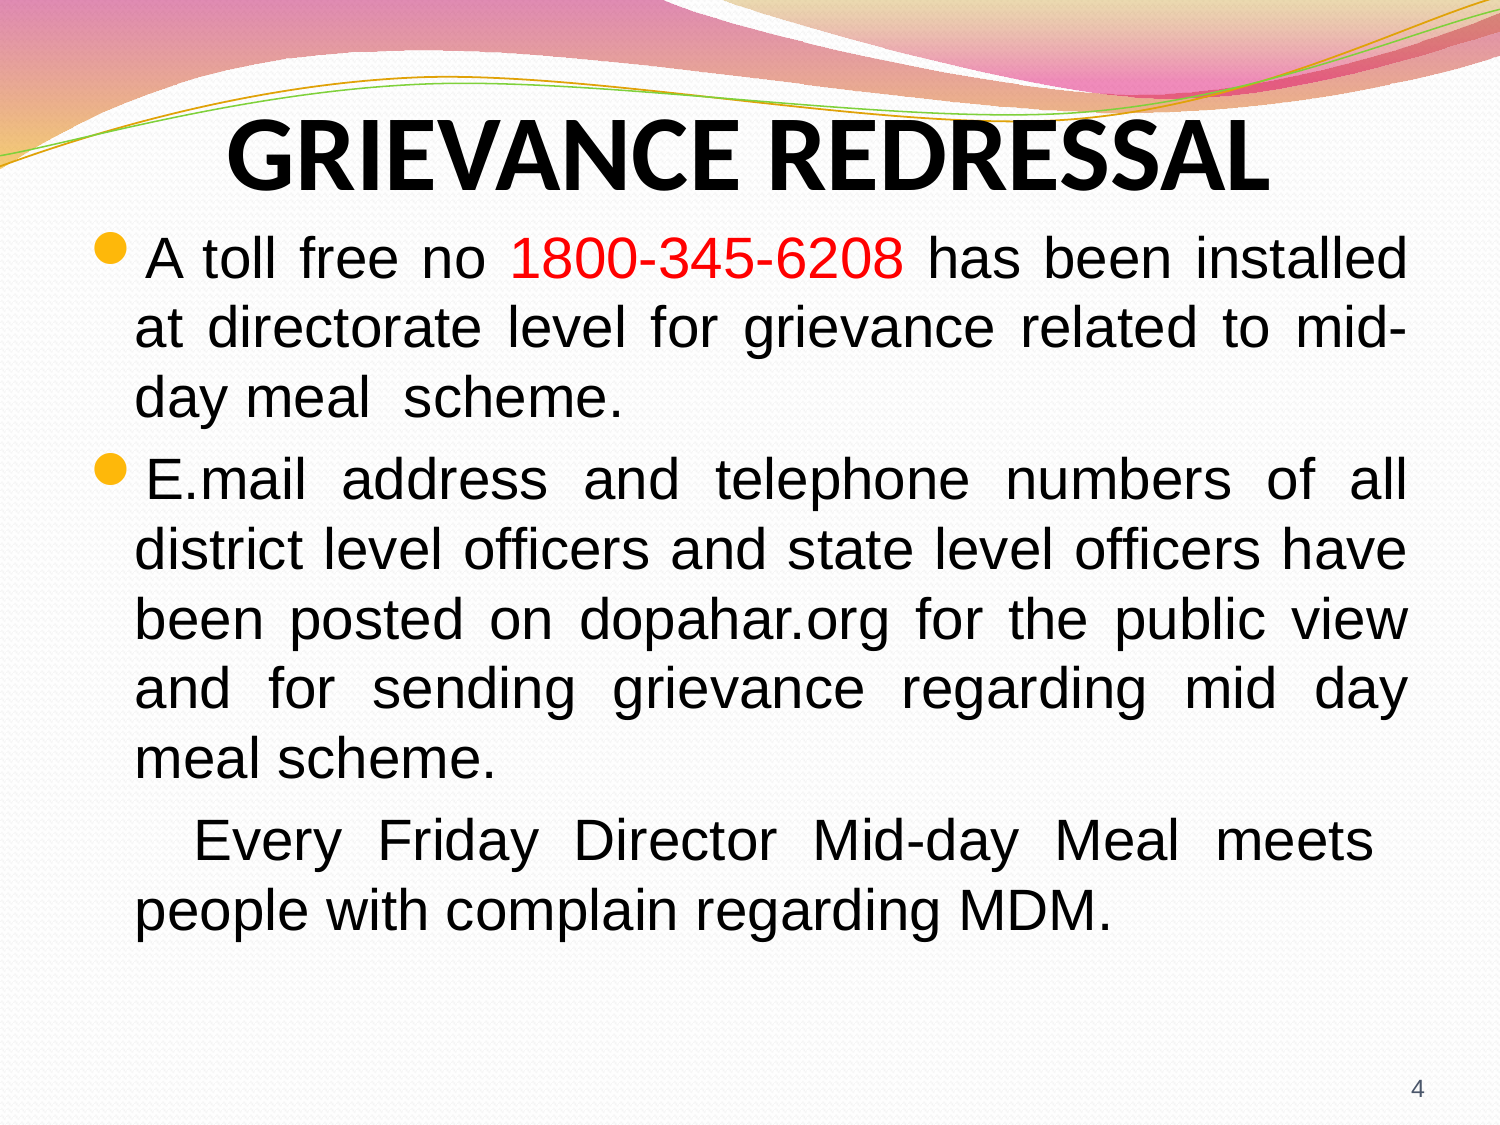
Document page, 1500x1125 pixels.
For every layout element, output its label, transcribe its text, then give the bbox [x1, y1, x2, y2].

list A toll free no 1800-345-6208 has been installed at directorate level for grievance related to mid-day meal scheme. E.mail address and telephone numbers of all district level officers and state level officers have been posted on dopahar.org for the public view and for sending grievance regarding mid day meal scheme. Every Friday Director Mid-day Meal meets people with complain regarding MDM. [75, 212, 1425, 1038]
slide_number 4 [1299, 1042, 1425, 1103]
title GRIEVANCE REDRESSAL [75, 75, 1425, 212]
